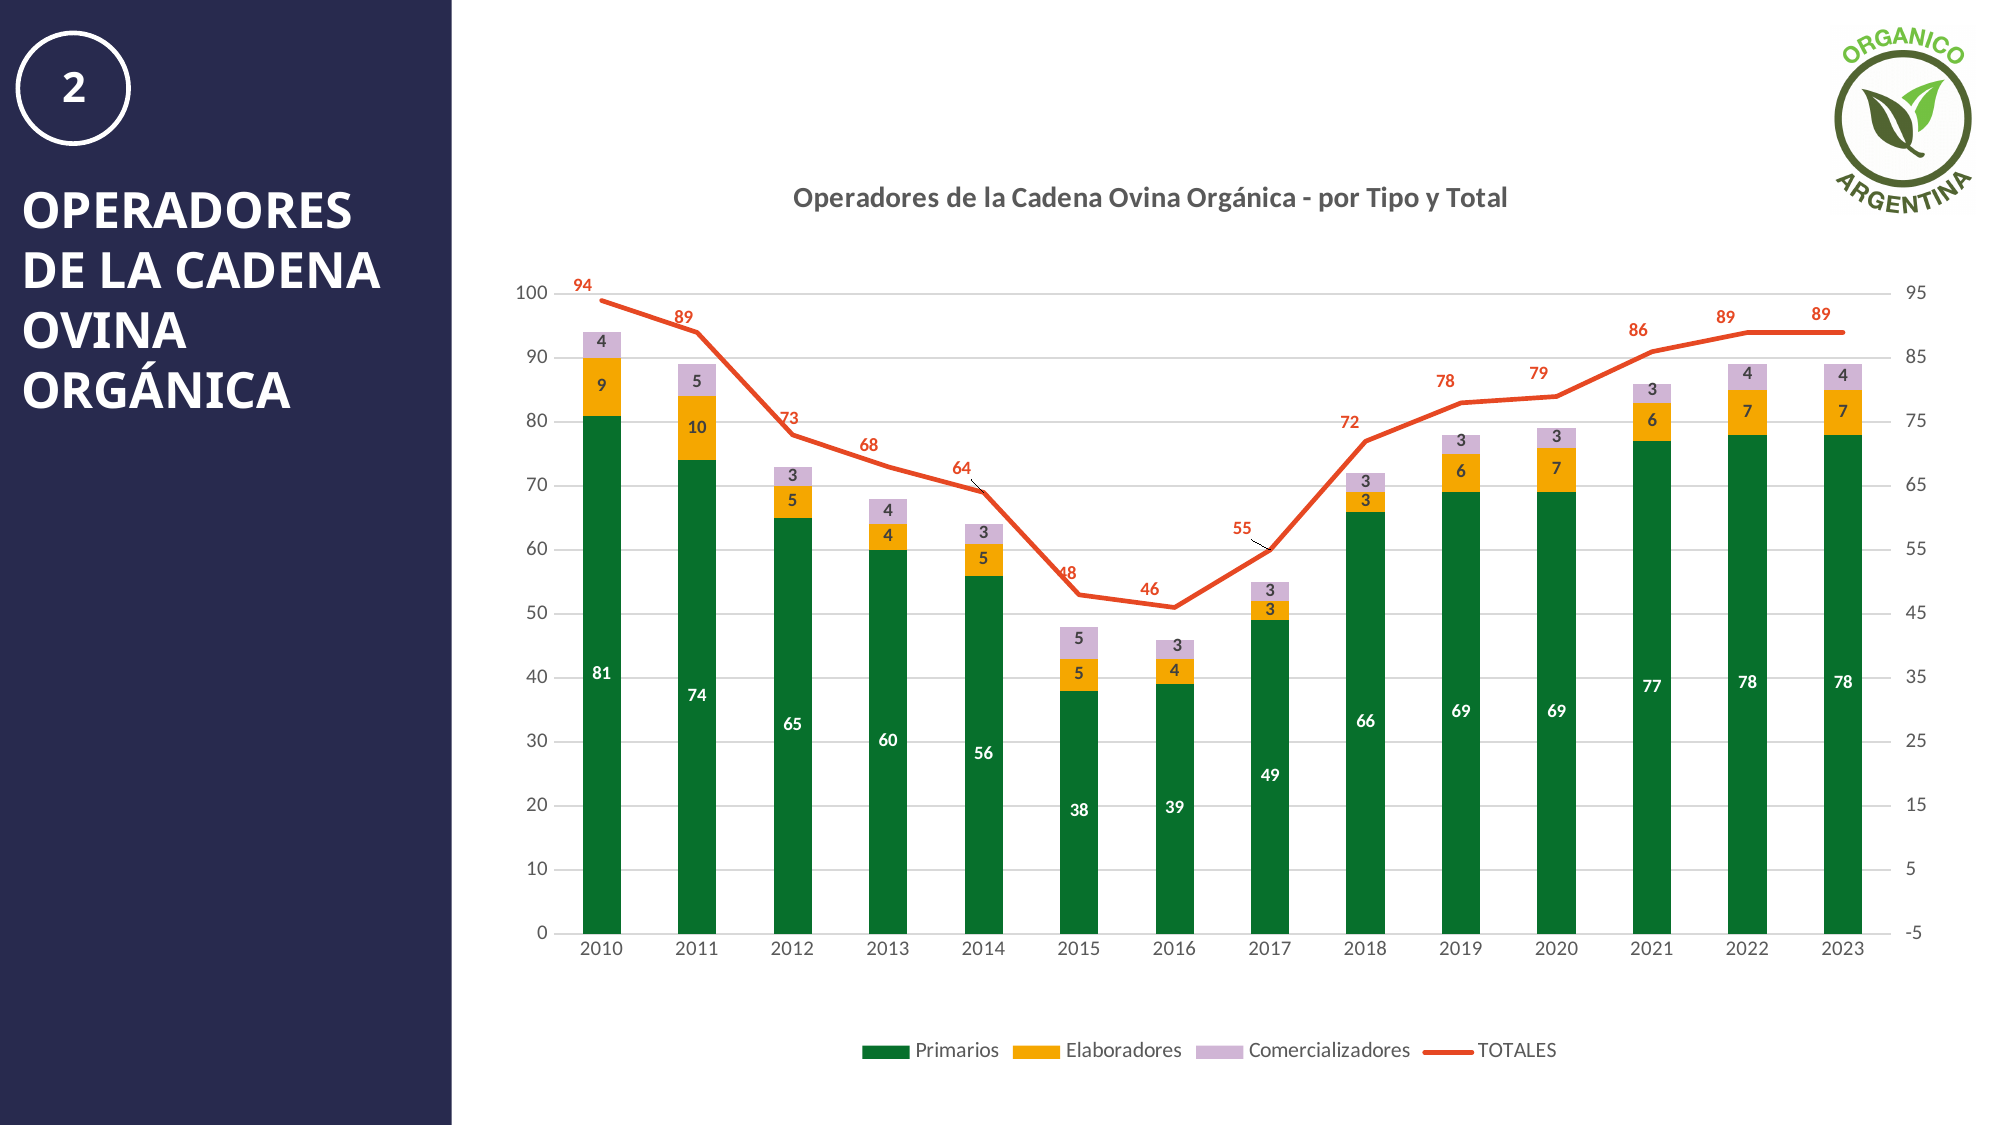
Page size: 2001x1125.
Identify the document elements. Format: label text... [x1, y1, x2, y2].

picture [1830, 25, 1977, 215]
chart [483, 143, 1935, 1071]
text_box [17, 32, 129, 144]
text_box OPERADORES DE LA CADENA OVINA ORGÁNICA [5, 163, 418, 385]
